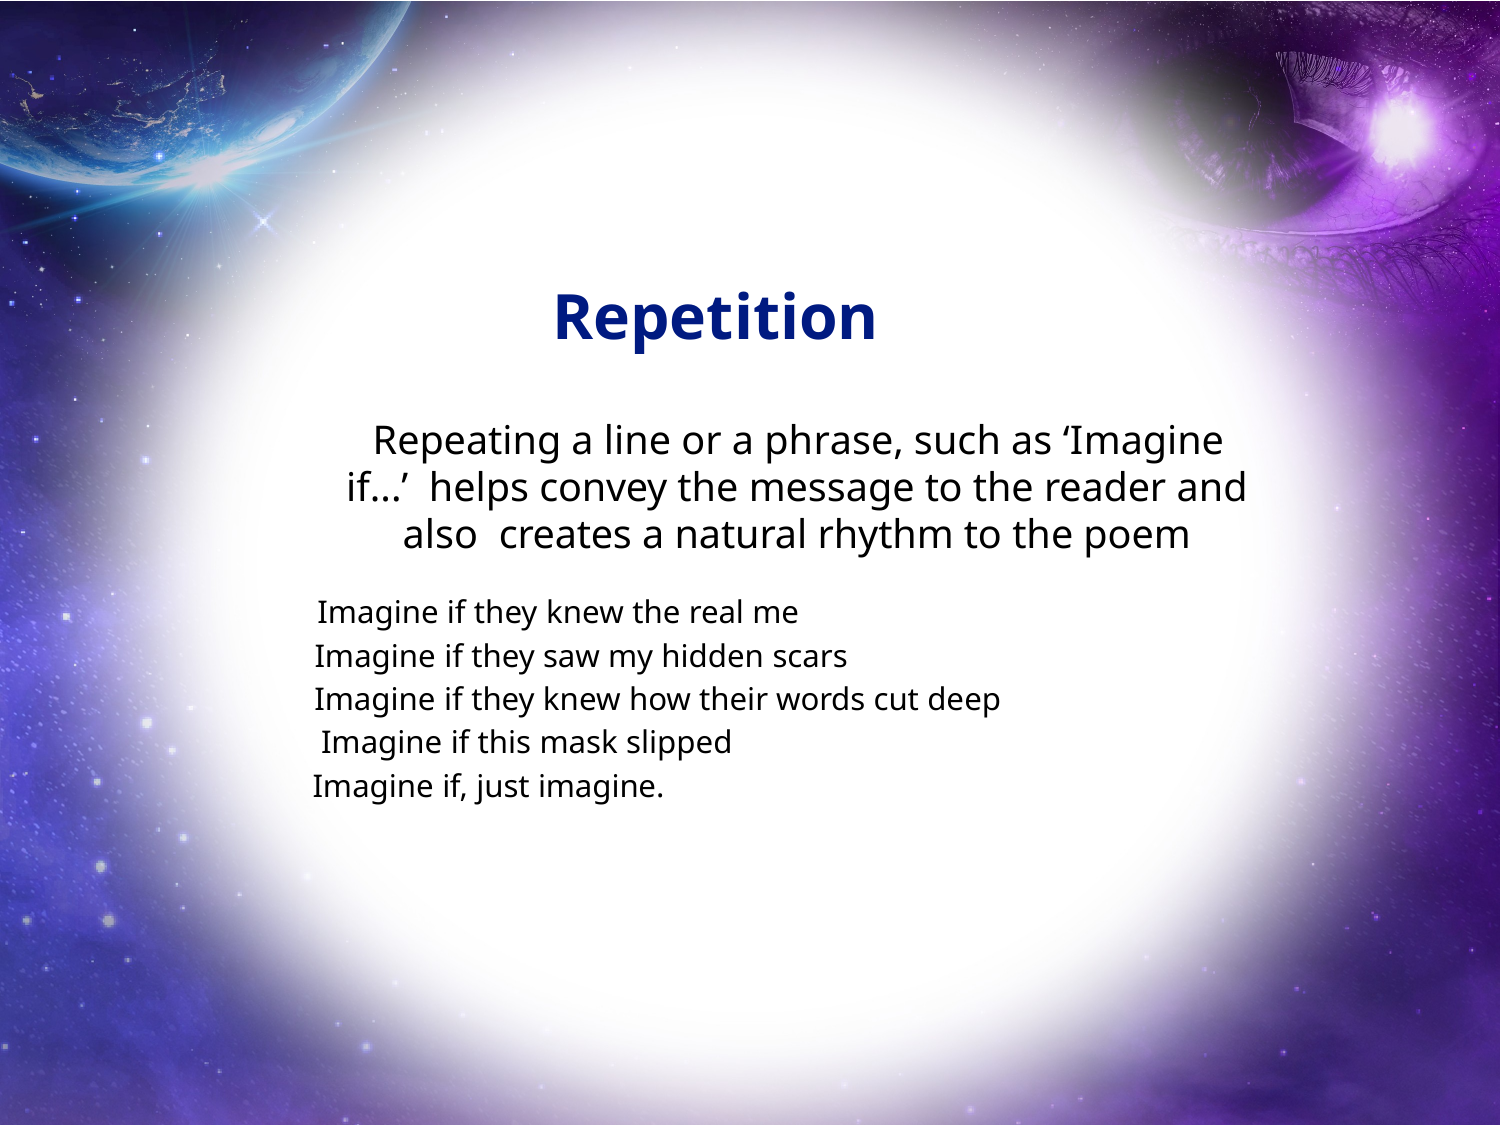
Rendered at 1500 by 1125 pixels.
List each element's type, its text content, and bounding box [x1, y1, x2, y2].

text_box Repeating a line or a phrase, such as ‘Imagine if...’ helps convey the message to the reader and also creates a natural rhythm to the poem Imagine if they knew the real me Imagine if they saw my hidden scars Imagine if they knew how their words cut deep Imagine if this mask slipped Imagine if, just imagine. [312, 412, 1250, 804]
picture [0, 1, 1500, 1125]
title Repetition [549, 275, 907, 412]
